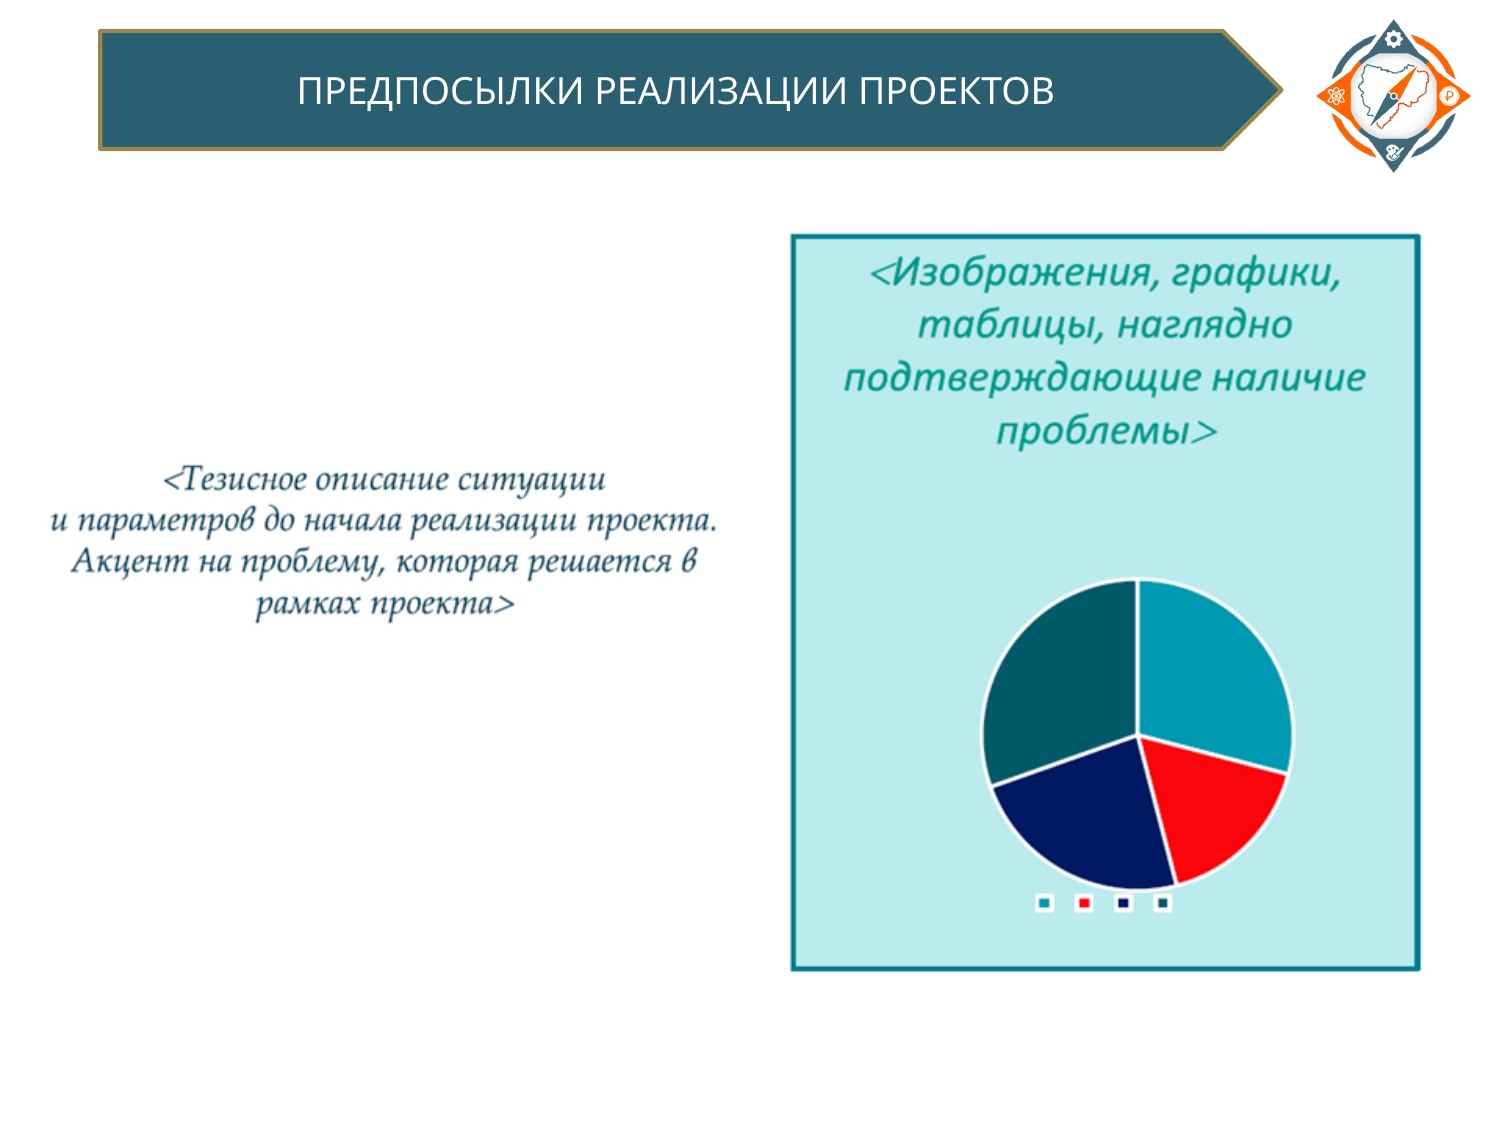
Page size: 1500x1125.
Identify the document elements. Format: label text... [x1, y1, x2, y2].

picture [773, 219, 1438, 992]
text_box ПРЕДПОСЫЛКИ РЕАЛИЗАЦИИ ПРОЕКТОВ [98, 28, 1284, 152]
picture [41, 444, 734, 651]
picture [1316, 18, 1471, 173]
